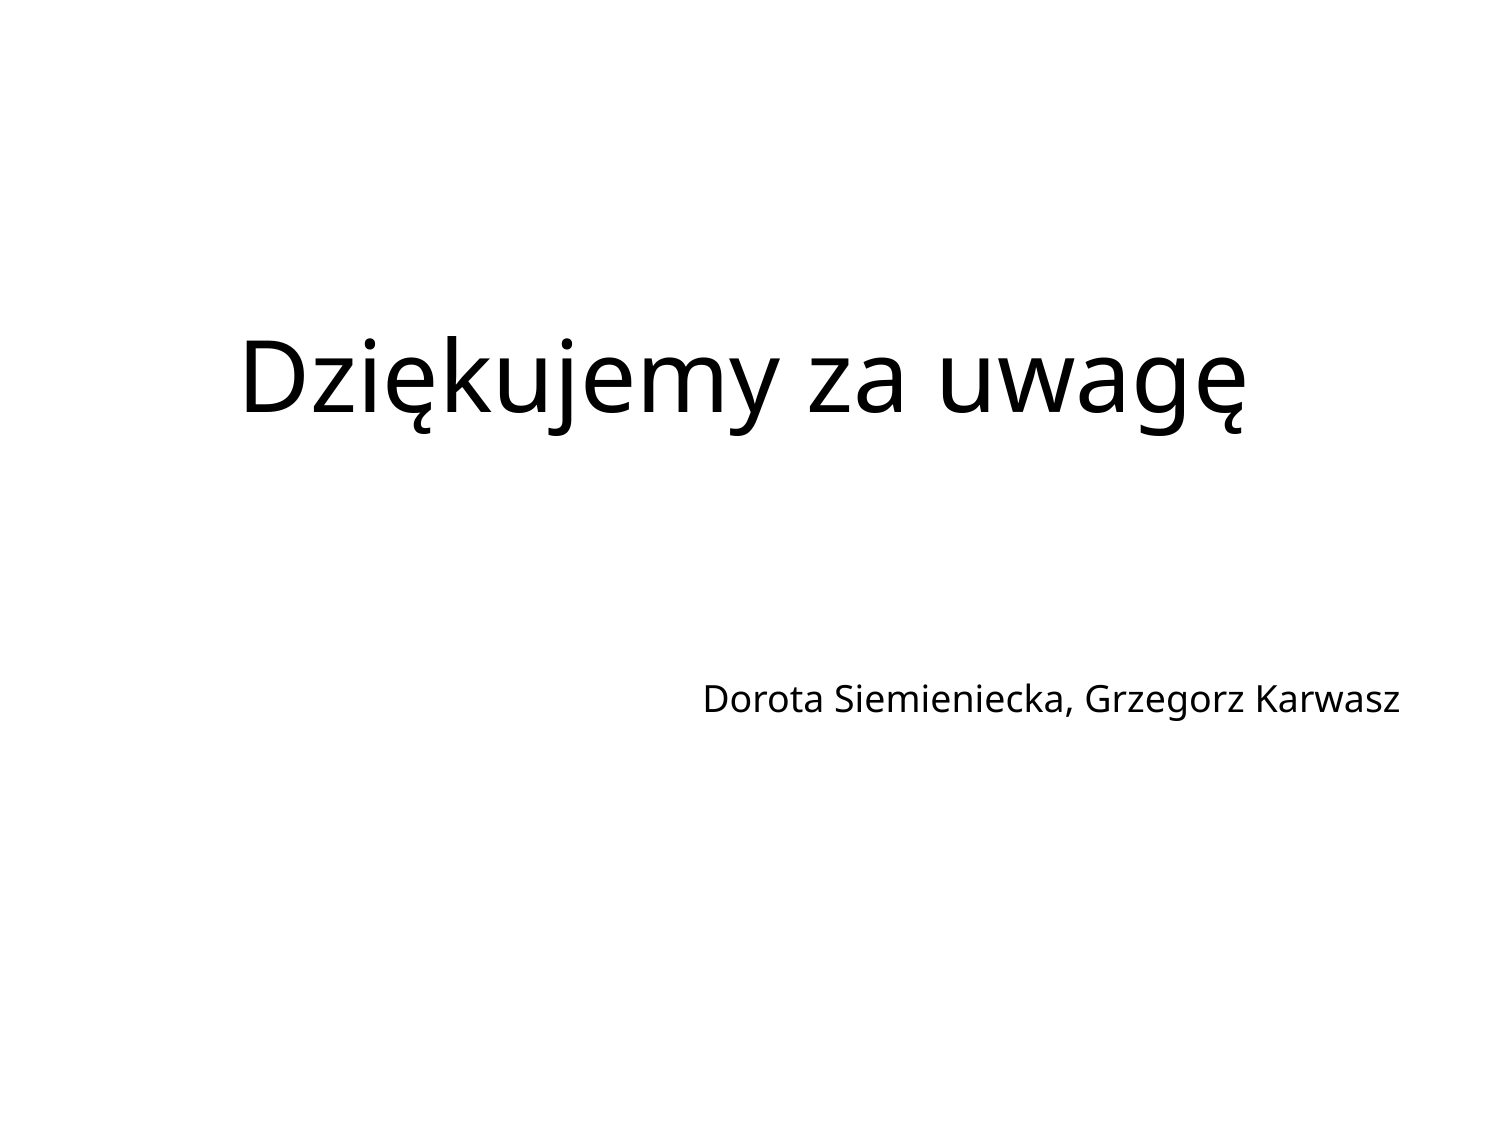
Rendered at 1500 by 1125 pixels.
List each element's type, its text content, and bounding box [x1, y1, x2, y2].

text_box Dorota Siemieniecka, Grzegorz Karwasz [667, 667, 1419, 809]
text_box Dziękujemy za uwagę [222, 304, 1336, 440]
